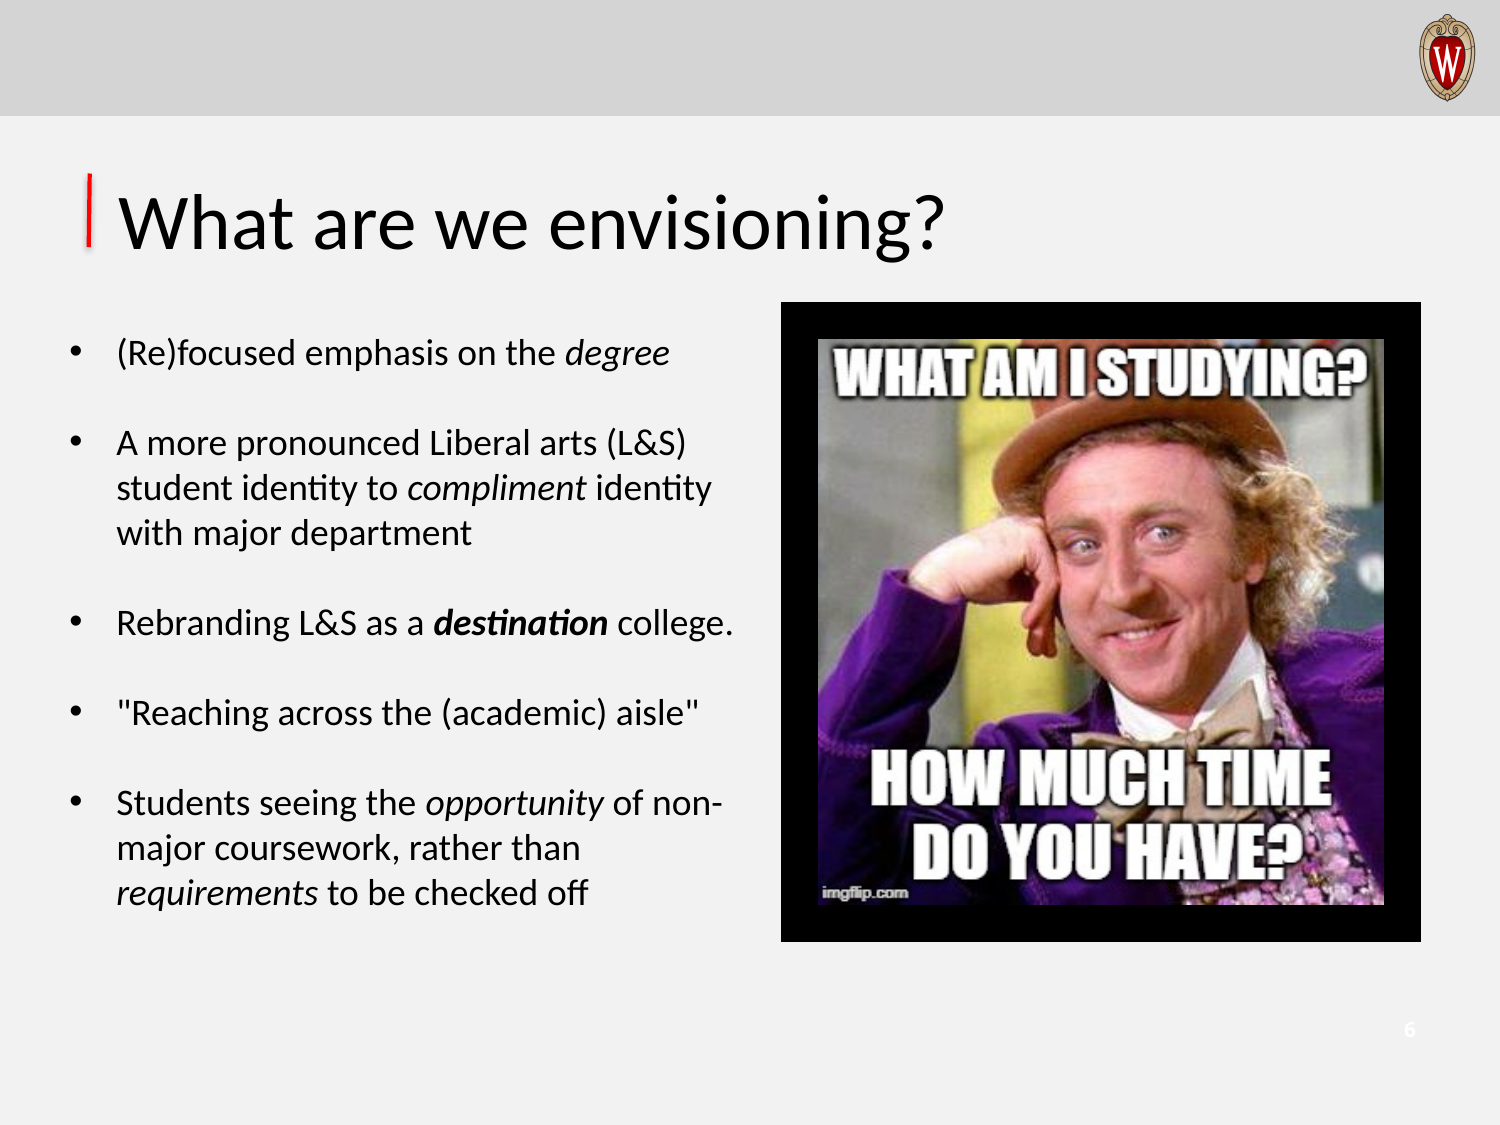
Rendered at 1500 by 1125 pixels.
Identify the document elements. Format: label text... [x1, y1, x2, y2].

text_box What are we envisioning? [0, 163, 1078, 274]
text_box (Re)focused emphasis on the degree A more pronounced Liberal arts (L&S) student identity to compliment identity with major department Rebranding L&S as a destination college. "Reaching across the (academic) aisle" Students seeing the opportunity of non-major coursework, rather than requirements to be checked off [54, 320, 764, 966]
picture [1416, 14, 1477, 105]
picture [818, 338, 1385, 905]
